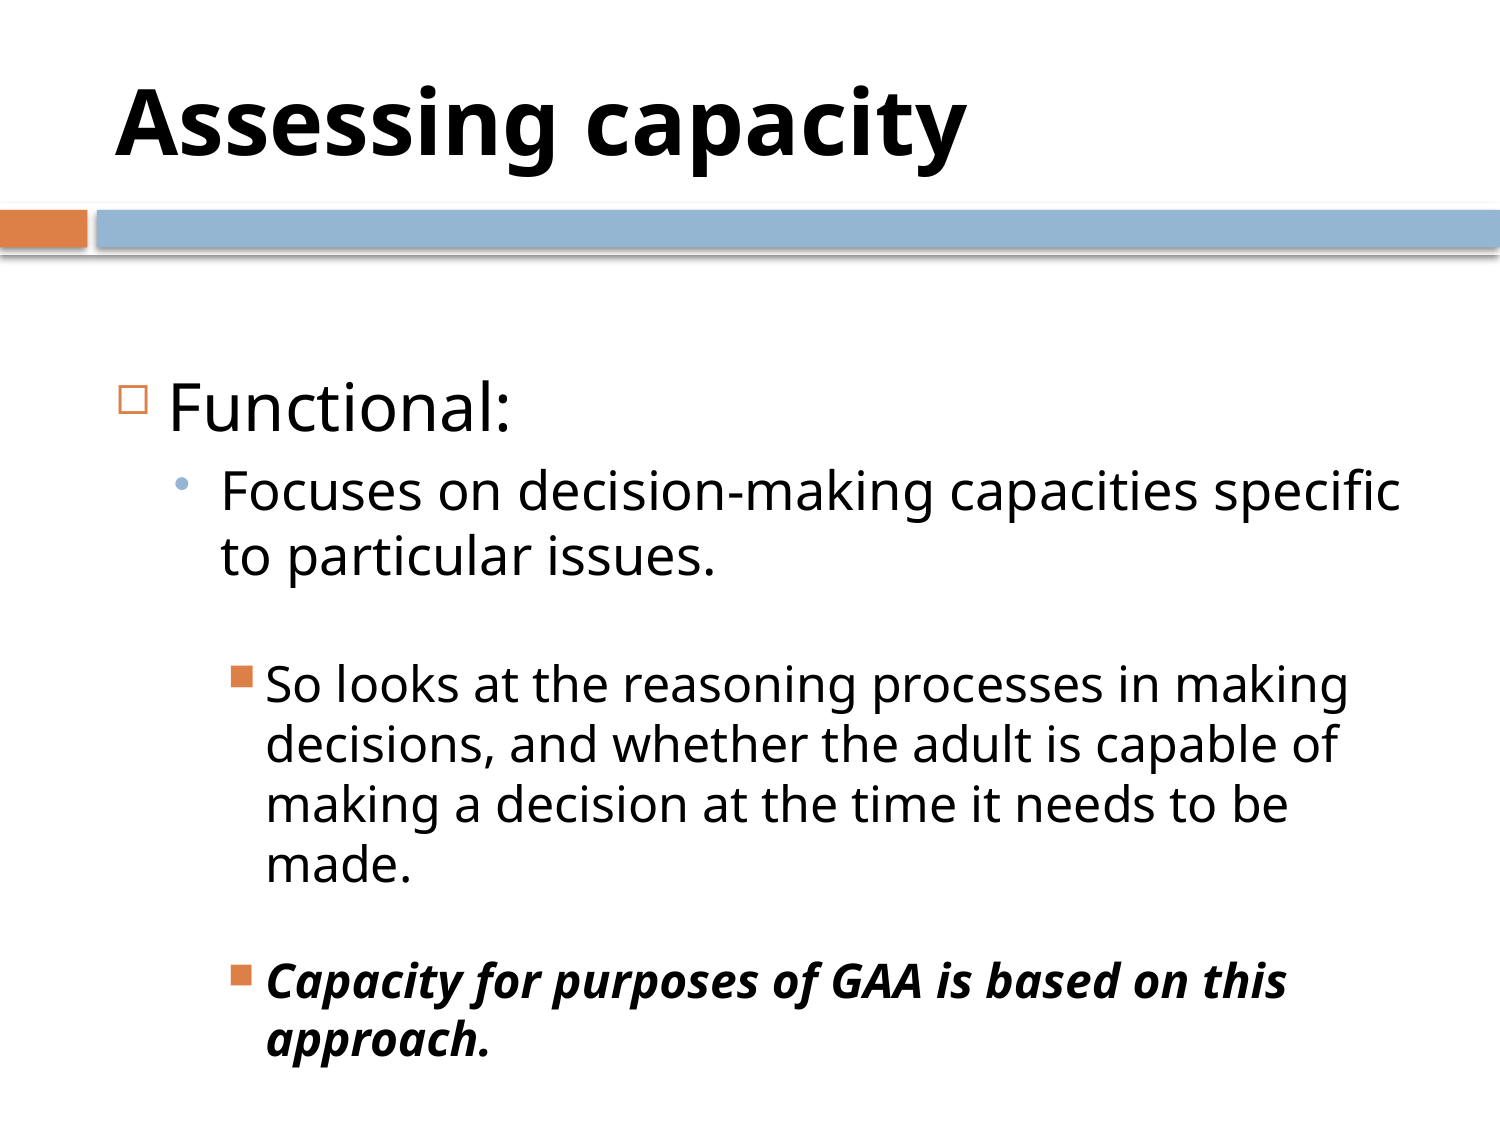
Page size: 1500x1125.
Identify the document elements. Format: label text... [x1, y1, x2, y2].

title Assessing capacity [100, 37, 1439, 201]
list Functional: Focuses on decision-making capacities specific to particular issues. So looks at the reasoning processes in making decisions, and whether the adult is capable of making a decision at the time it needs to be made. Capacity for purposes of GAA is based on this approach. [100, 262, 1439, 1001]
